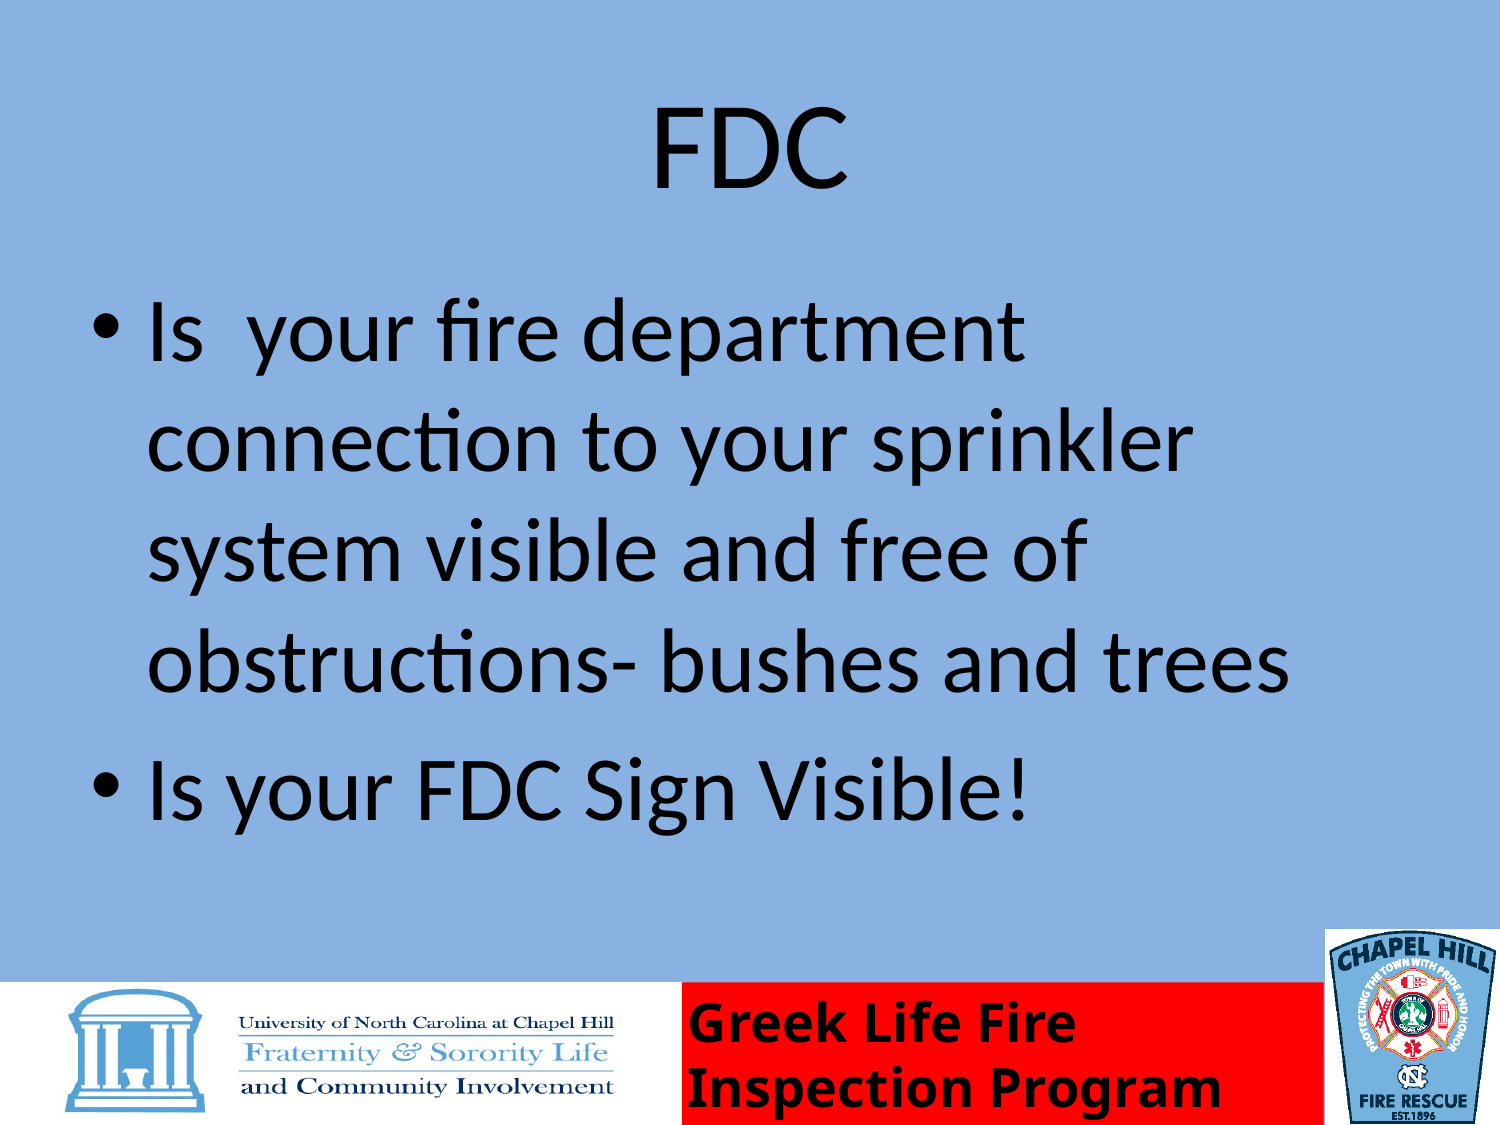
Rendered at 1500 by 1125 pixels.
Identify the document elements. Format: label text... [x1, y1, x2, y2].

picture [0, 982, 683, 1125]
picture [1324, 929, 1500, 1125]
text_box Greek Life Fire Inspection Program [684, 982, 1319, 1125]
title FDC [75, 45, 1425, 233]
list Is your fire department connection to your sprinkler system visible and free of obstructions- bushes and trees Is your FDC Sign Visible! [75, 262, 1425, 982]
